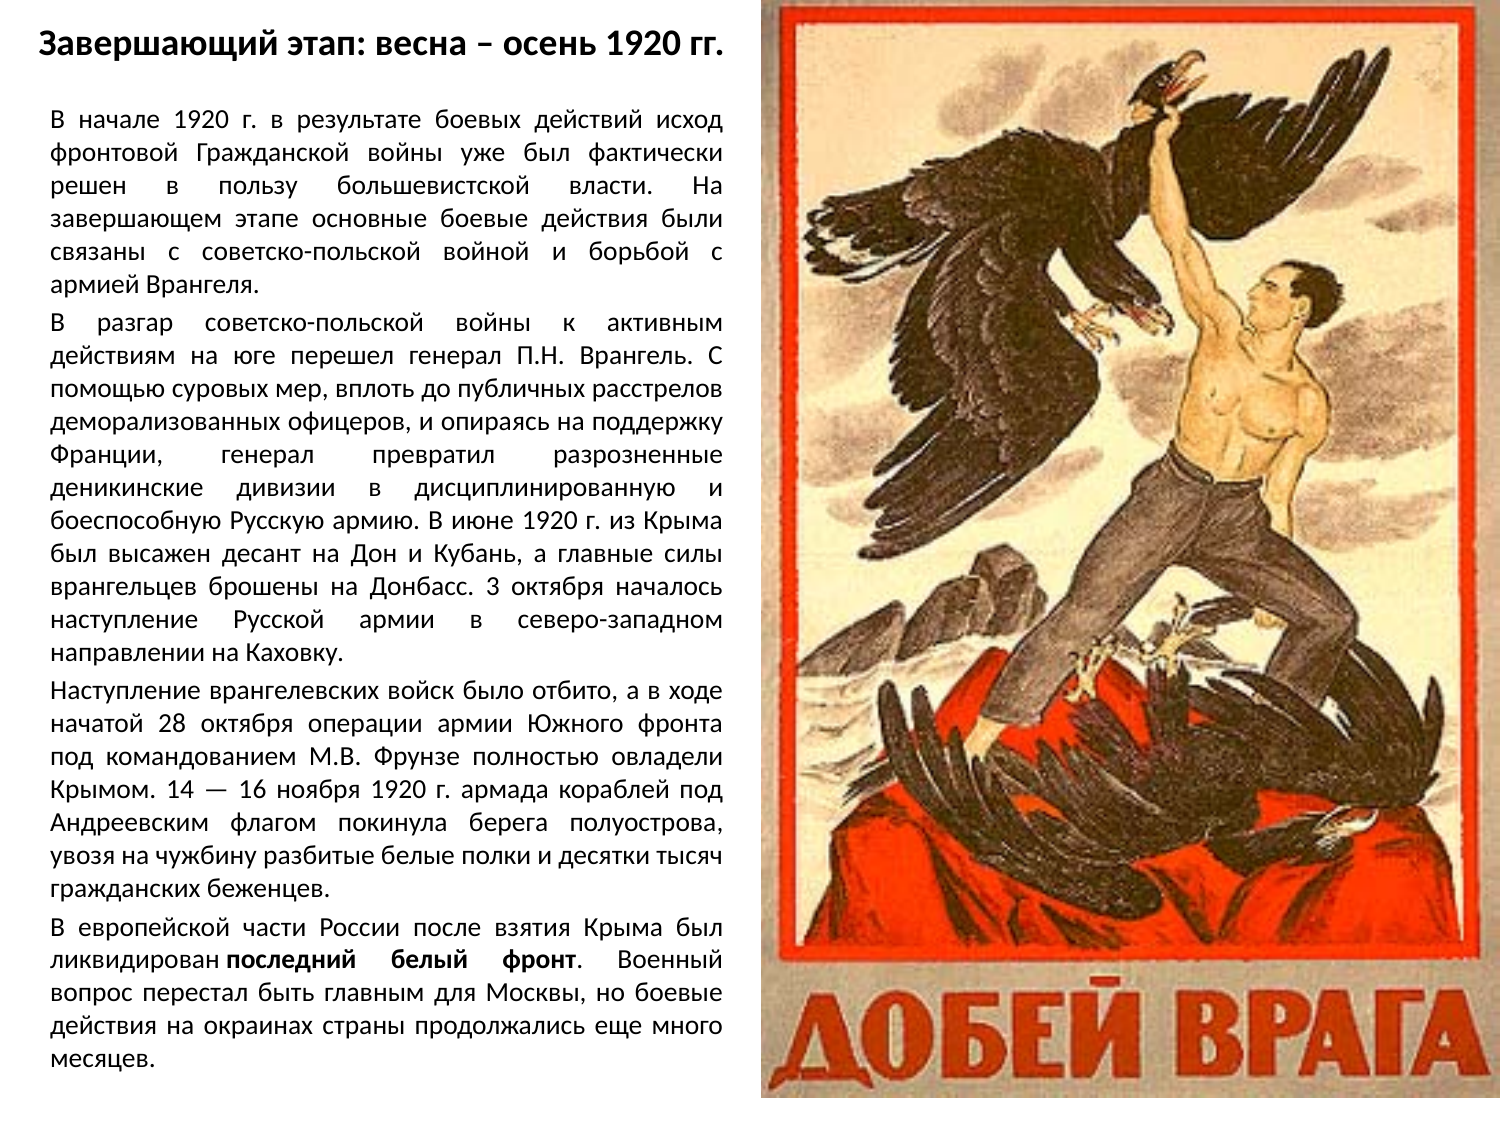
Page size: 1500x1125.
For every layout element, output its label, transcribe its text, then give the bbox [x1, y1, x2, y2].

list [761, 0, 1500, 1098]
list В начале 1920 г. в результате боевых действий исход фронтовой Гражданской войны уже был фактически решен в пользу большевистской власти. На завершающем этапе основные боевые действия были связаны с советско-польской войной и борьбой с армией Врангеля. В разгар советско-польской войны к активным действиям на юге перешел генерал П.Н. Врангель. С помощью суровых мер, вплоть до публичных расстрелов деморализованных офицеров, и опираясь на поддержку Франции, генерал превратил разрозненные деникинские дивизии в дисциплинированную и боеспособную Русскую армию. В июне 1920 г. из Крыма был высажен десант на Дон и Кубань, а главные силы врангельцев брошены на Донбасс. 3 октября началось наступление Русской армии в северо-западном направлении на Каховку. Наступление врангелевских войск было отбито, а в ходе начатой 28 октября операции армии Южного фронта под командованием М.В. Фрунзе полностью овладели Крымом. 14 — 16 ноября 1920 г. армада кораблей под Андреевским флагом покинула берега полуострова, увозя на чужбину разбитые белые полки и десятки тысяч гражданских беженцев. В европейской части России после взятия Крыма был ликвидирован последний белый фронт. Военный вопрос перестал быть главным для Москвы, но боевые действия на окраинах страны продолжались еще много месяцев. [35, 93, 739, 1090]
title Завершающий этап: весна – осень 1920 гг. [23, 0, 750, 71]
